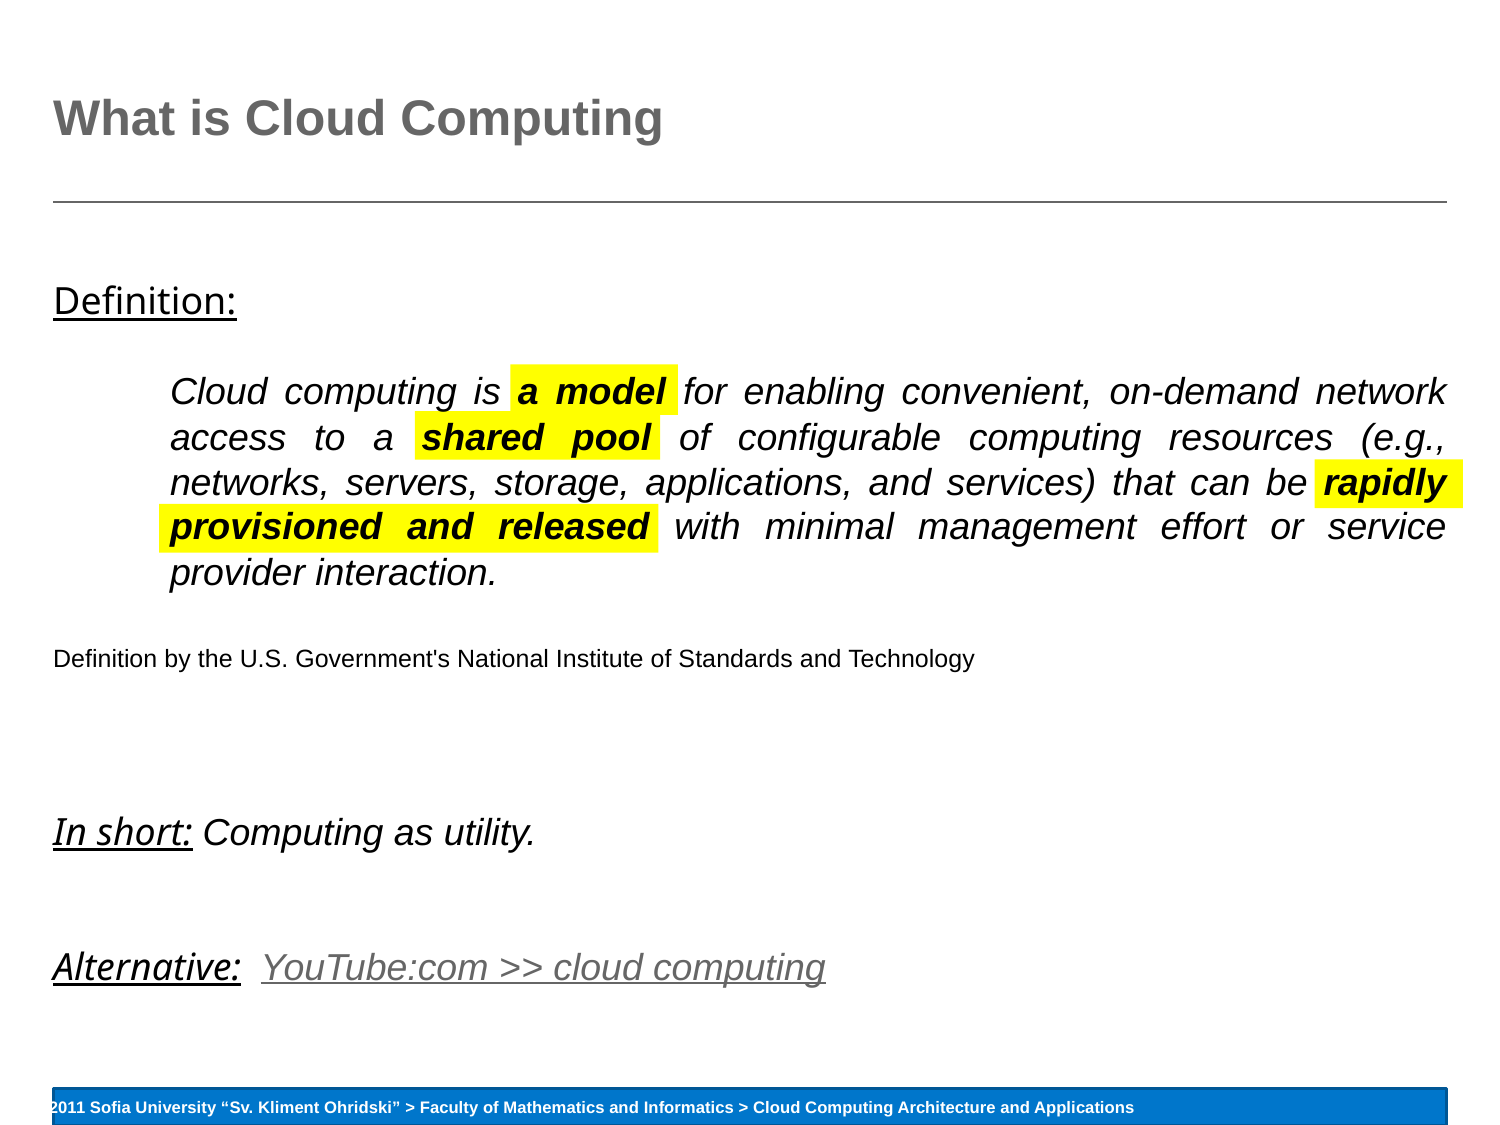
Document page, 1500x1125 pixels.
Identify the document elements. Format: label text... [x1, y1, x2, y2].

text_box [158, 459, 1464, 553]
list Definition: Cloud computing is a model for enabling convenient, on-demand network access to a shared pool of configurable computing resources (e.g., networks, servers, storage, applications, and services) that can be rapidly provisioned and released with minimal management effort or service provider interaction. Definition by the U.S. Government's National Institute of Standards and Technology In short: Computing as utility. Alternative: YouTube:com >> cloud computing [53, 277, 1447, 706]
title What is Cloud Computing [53, 53, 1447, 178]
